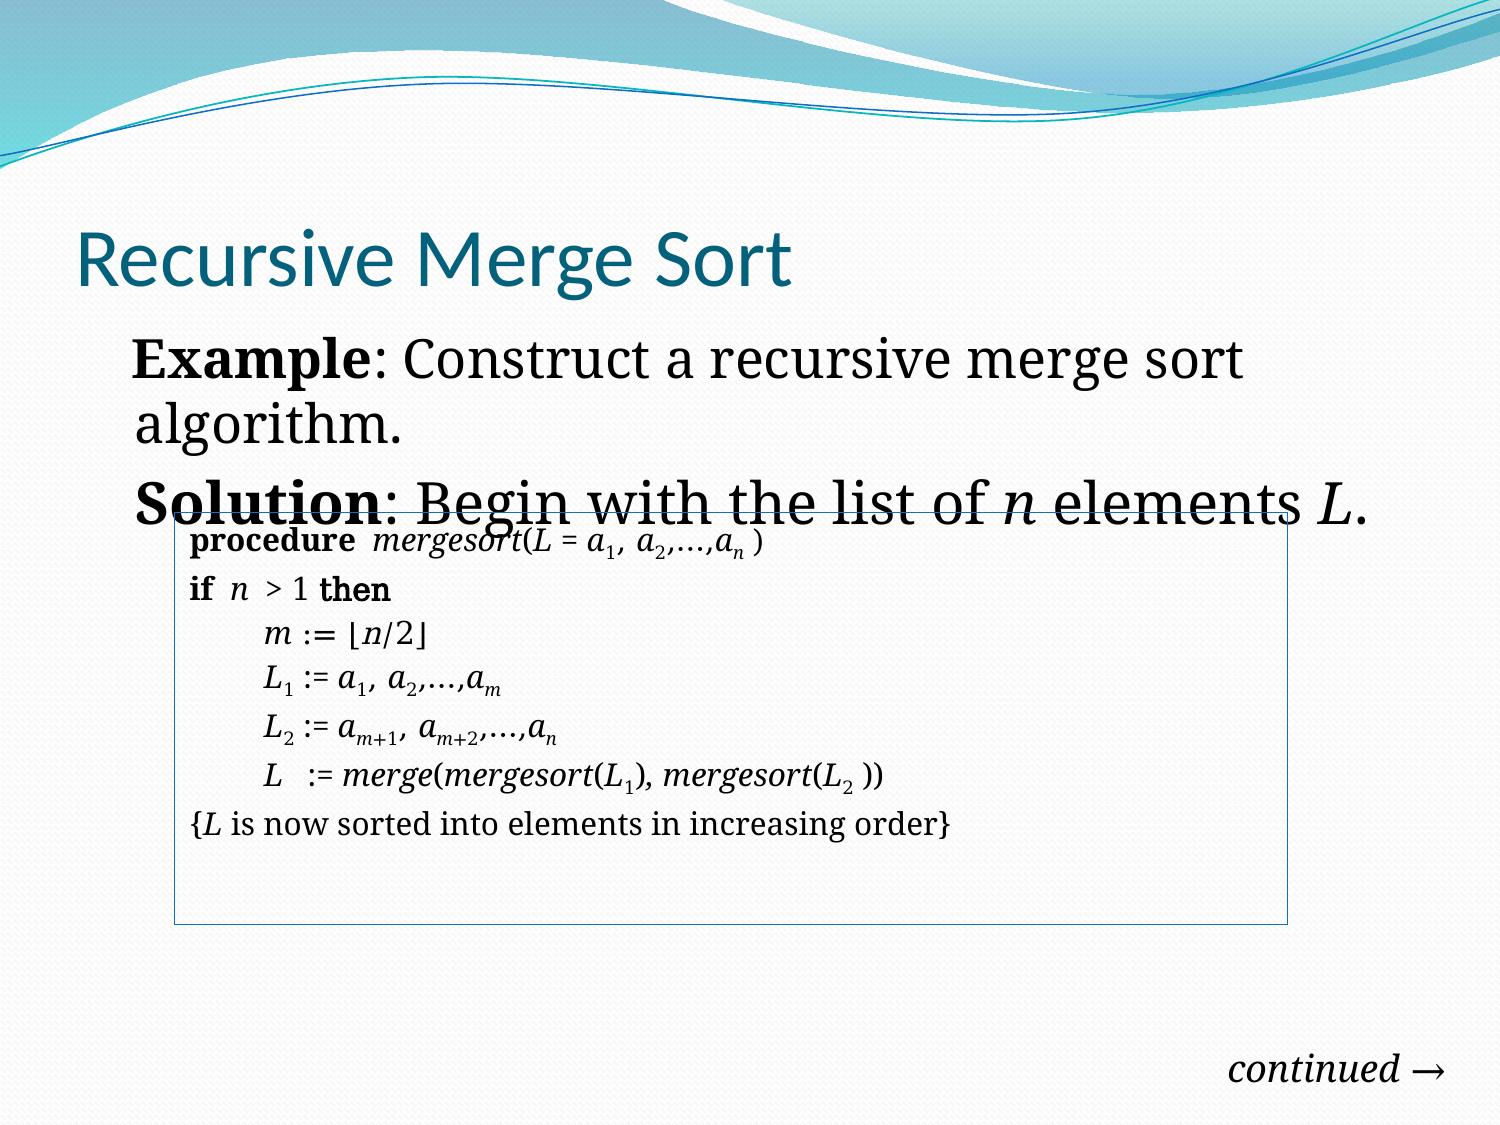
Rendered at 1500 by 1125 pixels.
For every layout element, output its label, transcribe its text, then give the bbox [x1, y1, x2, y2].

text_box procedure mergesort(L = a1, a2,…,an ) if n > 1 then m := ⌊n/2⌋ L1 := a1, a2,…,am L2 := am+1, am+2,…,an L := merge(mergesort(L1), mergesort(L2 )) {L is now sorted into elements in increasing order} [174, 512, 1288, 925]
title Recursive Merge Sort [75, 115, 1425, 303]
text_box continued → [1212, 1037, 1463, 1098]
list Example: Construct a recursive merge sort algorithm. Solution: Begin with the list of n elements L. [75, 317, 1425, 1038]
